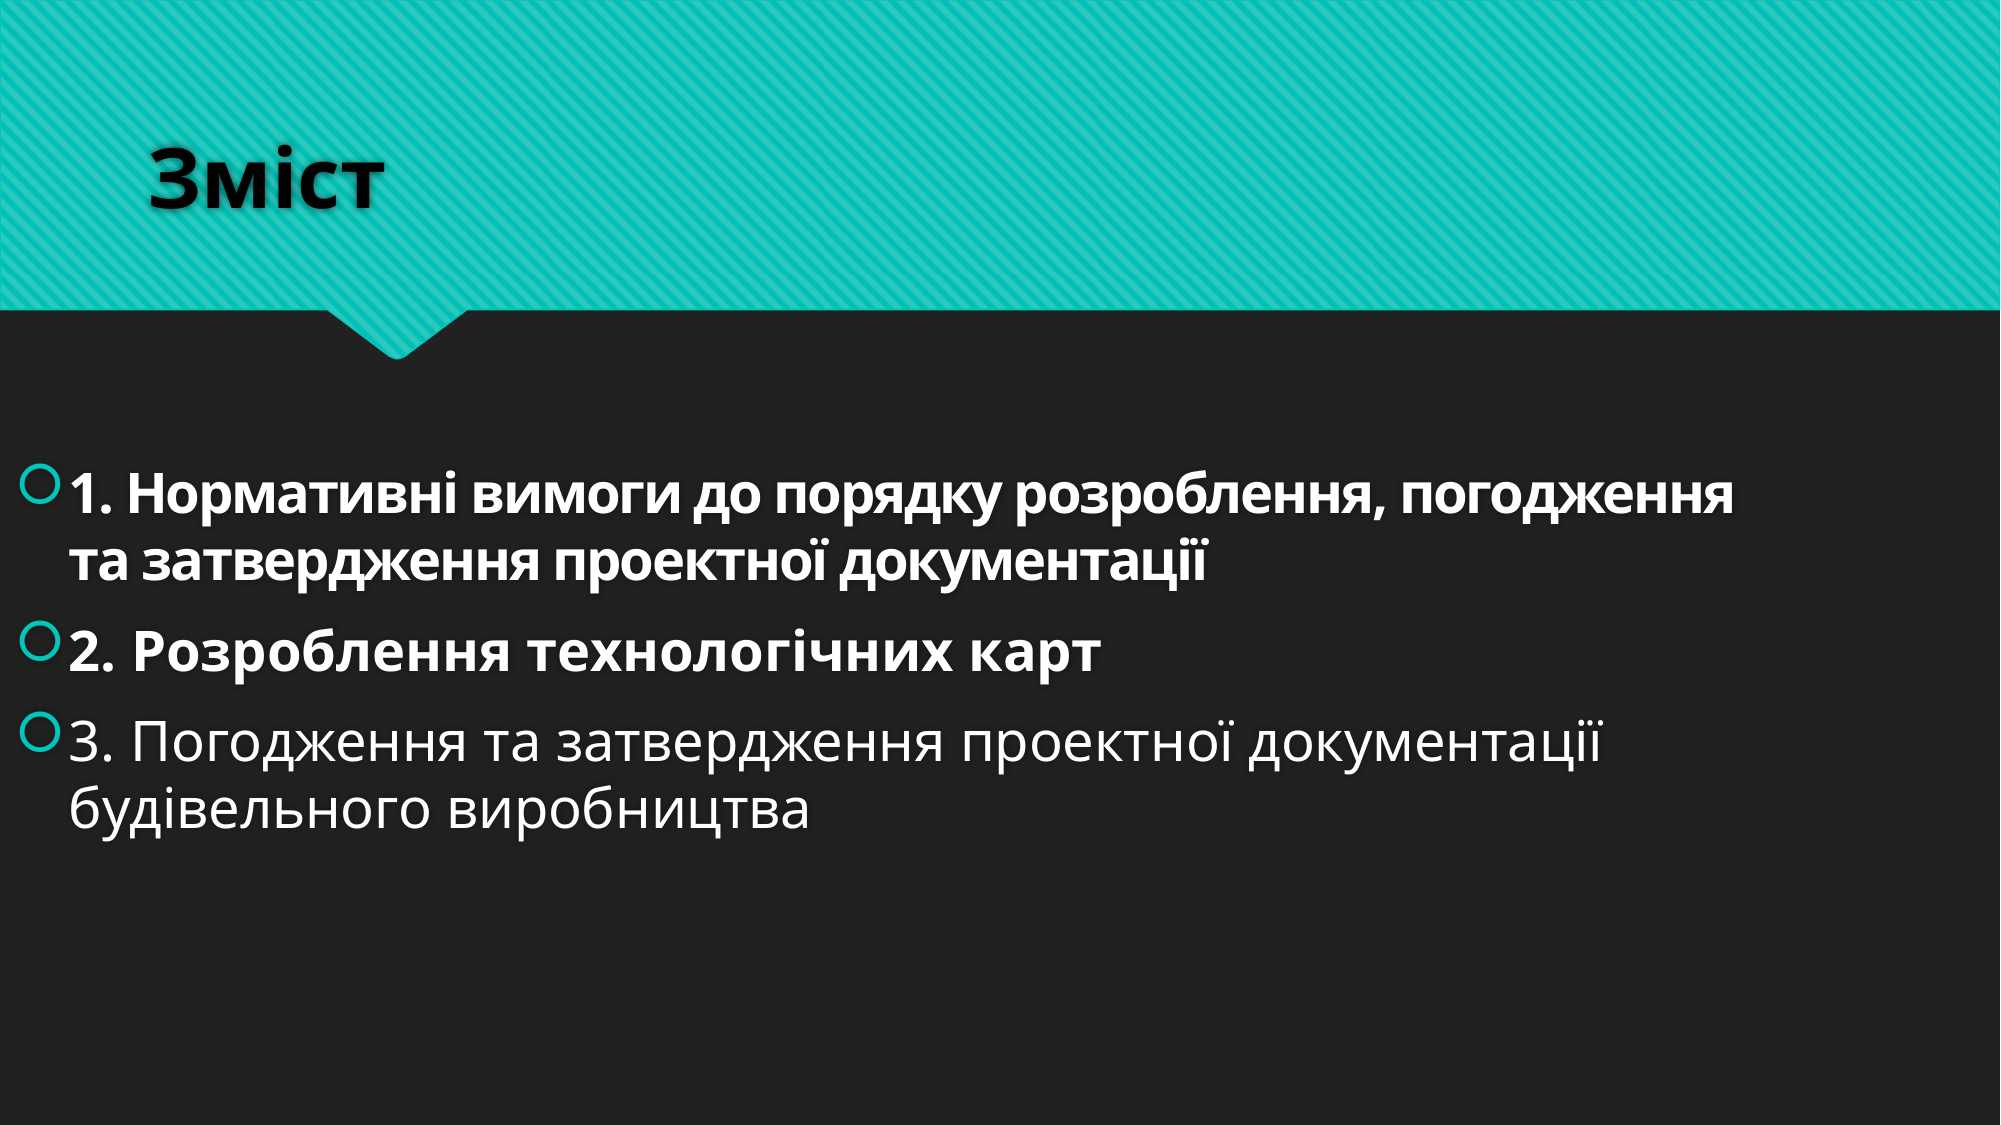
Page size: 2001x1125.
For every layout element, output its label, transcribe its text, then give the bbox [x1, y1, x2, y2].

title Зміст [132, 73, 1868, 233]
list 1. Нормативні вимоги до порядку розроблення, погодження та затвердження проектної документації 2. Розроблення технологічних карт 3. Погодження та затвердження проектної документації будівельного виробництва [0, 450, 1759, 849]
